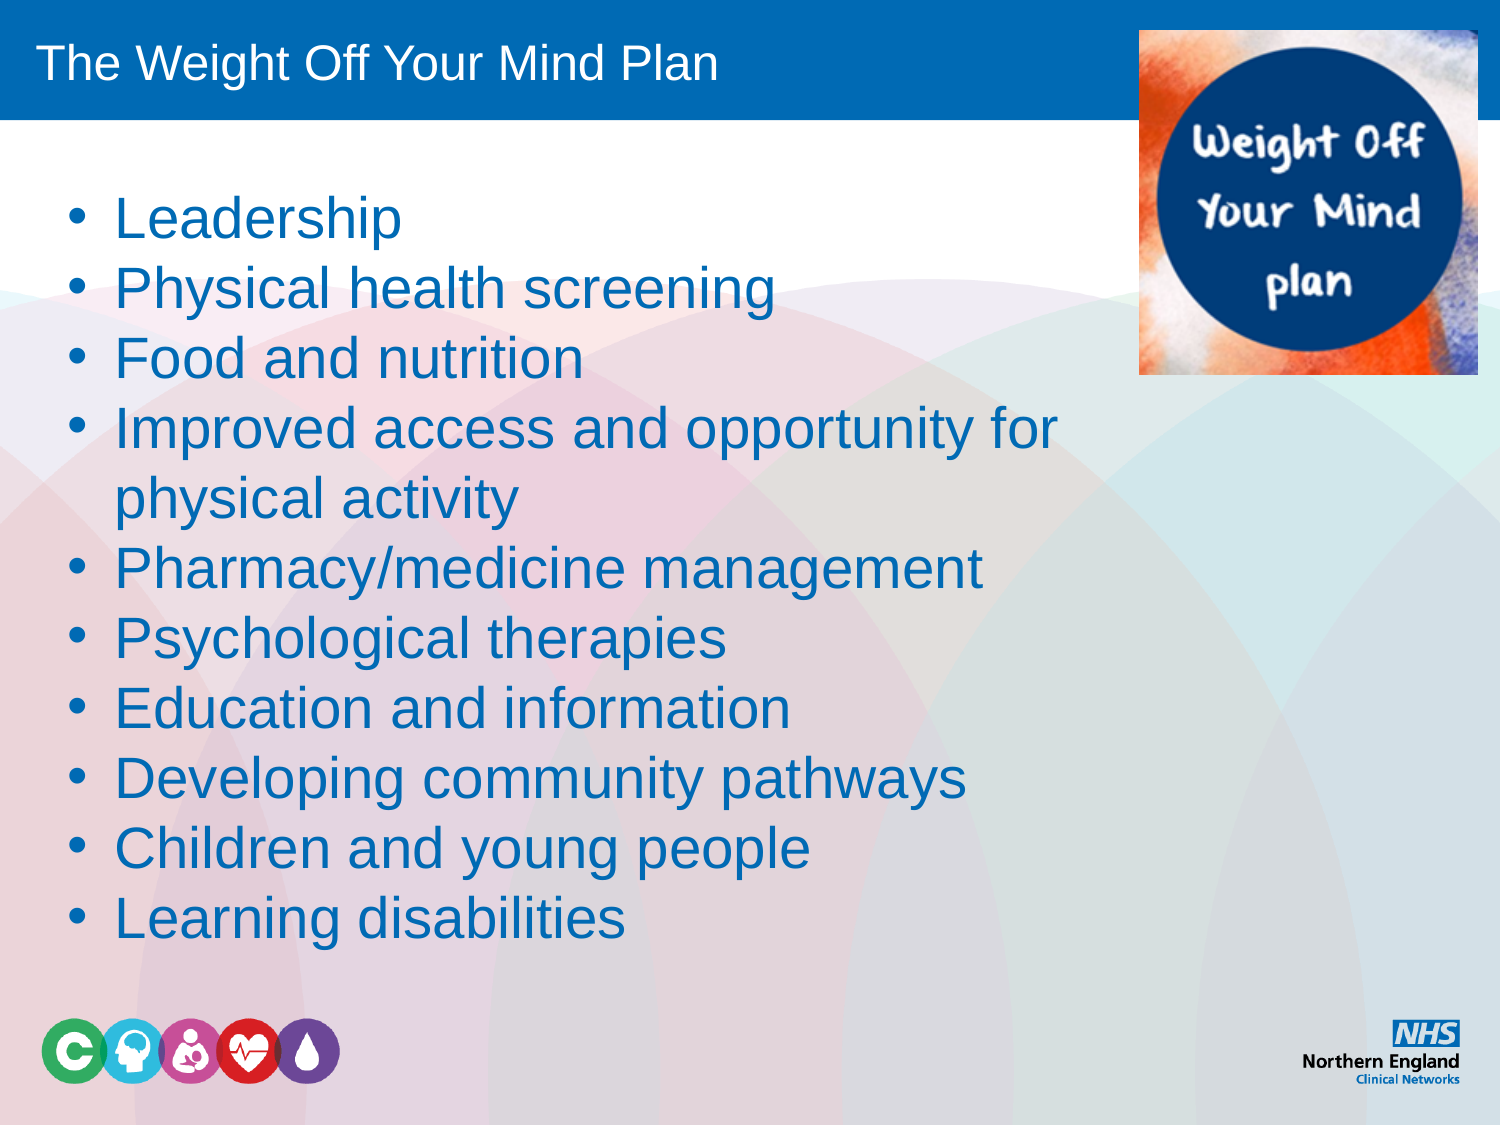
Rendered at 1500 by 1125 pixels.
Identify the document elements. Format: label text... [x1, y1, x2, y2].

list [1139, 30, 1478, 375]
text_box Leadership Physical health screening Food and nutrition Improved access and opportunity for physical activity Pharmacy/medicine management Psychological therapies Education and information Developing community pathways Children and young people Learning disabilities [53, 172, 1081, 958]
picture [0, 121, 1500, 1125]
title The Weight Off Your Mind Plan [0, 0, 1500, 121]
